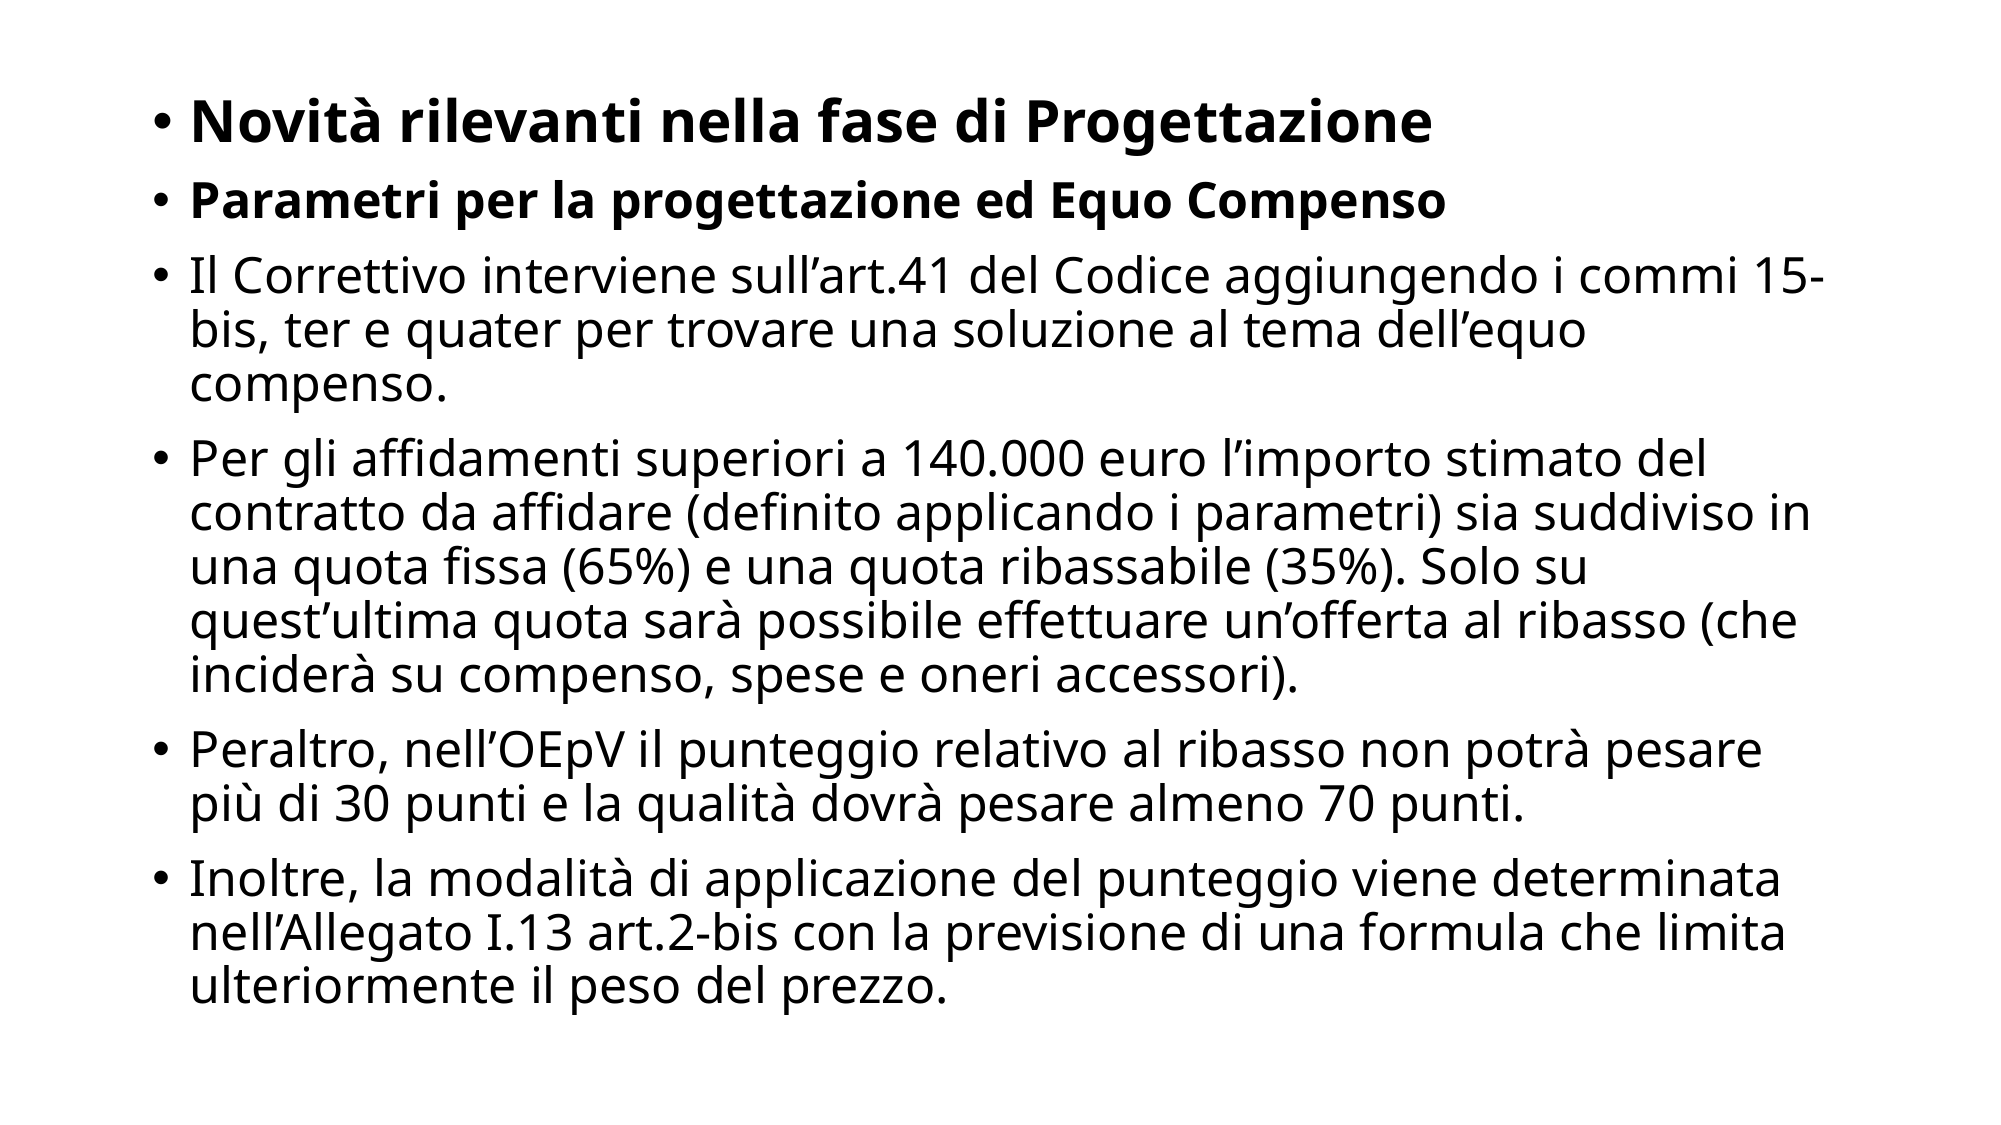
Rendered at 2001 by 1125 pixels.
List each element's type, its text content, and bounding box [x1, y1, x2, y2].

list Novità rilevanti nella fase di Progettazione Parametri per la progettazione ed Equo Compenso Il Correttivo interviene sull’art.41 del Codice aggiungendo i commi 15-bis, ter e quater per trovare una soluzione al tema dell’equo compenso. Per gli affidamenti superiori a 140.000 euro l’importo stimato del contratto da affidare (definito applicando i parametri) sia suddiviso in una quota fissa (65%) e una quota ribassabile (35%). Solo su quest’ultima quota sarà possibile effettuare un’offerta al ribasso (che inciderà su compenso, spese e oneri accessori). Peraltro, nell’OEpV il punteggio relativo al ribasso non potrà pesare più di 30 punti e la qualità dovrà pesare almeno 70 punti. Inoltre, la modalità di applicazione del punteggio viene determinata nell’Allegato I.13 art.2-bis con la previsione di una formula che limita ulteriormente il peso del prezzo. [137, 84, 1863, 1042]
